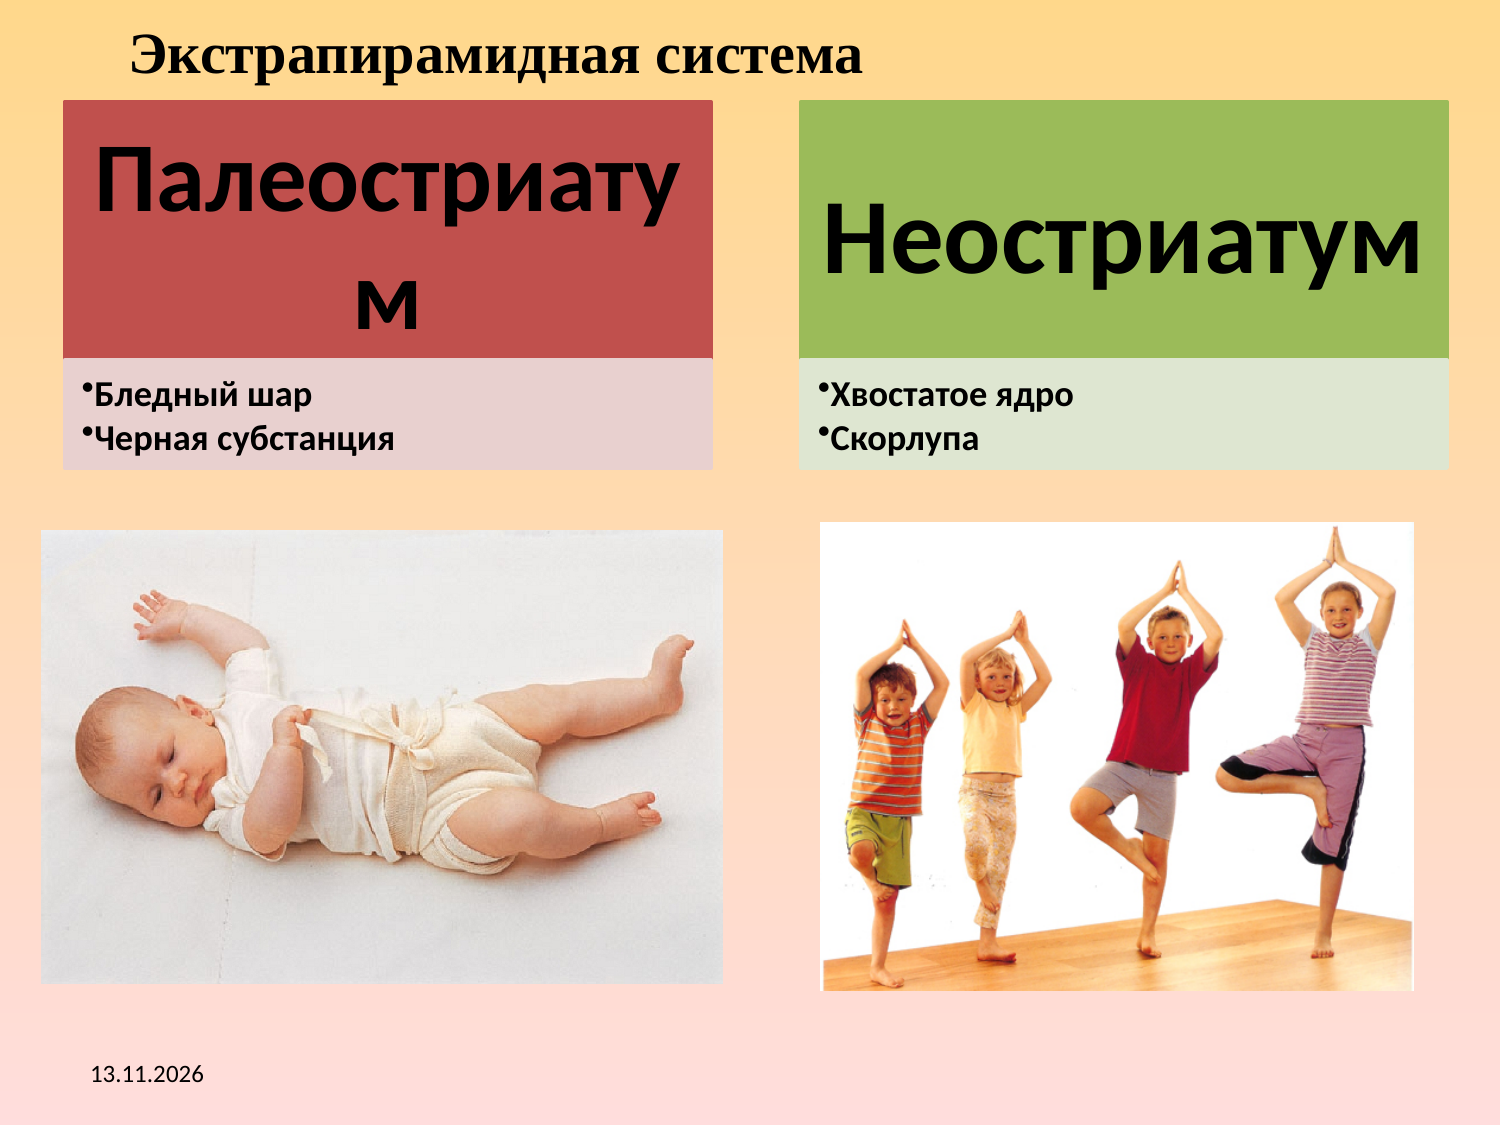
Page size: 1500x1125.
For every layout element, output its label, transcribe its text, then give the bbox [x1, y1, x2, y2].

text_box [64, 101, 1448, 469]
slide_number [75, 1042, 425, 1103]
title Экстрапирамидная система [17, 8, 975, 92]
picture [40, 530, 723, 984]
picture [820, 522, 1414, 992]
